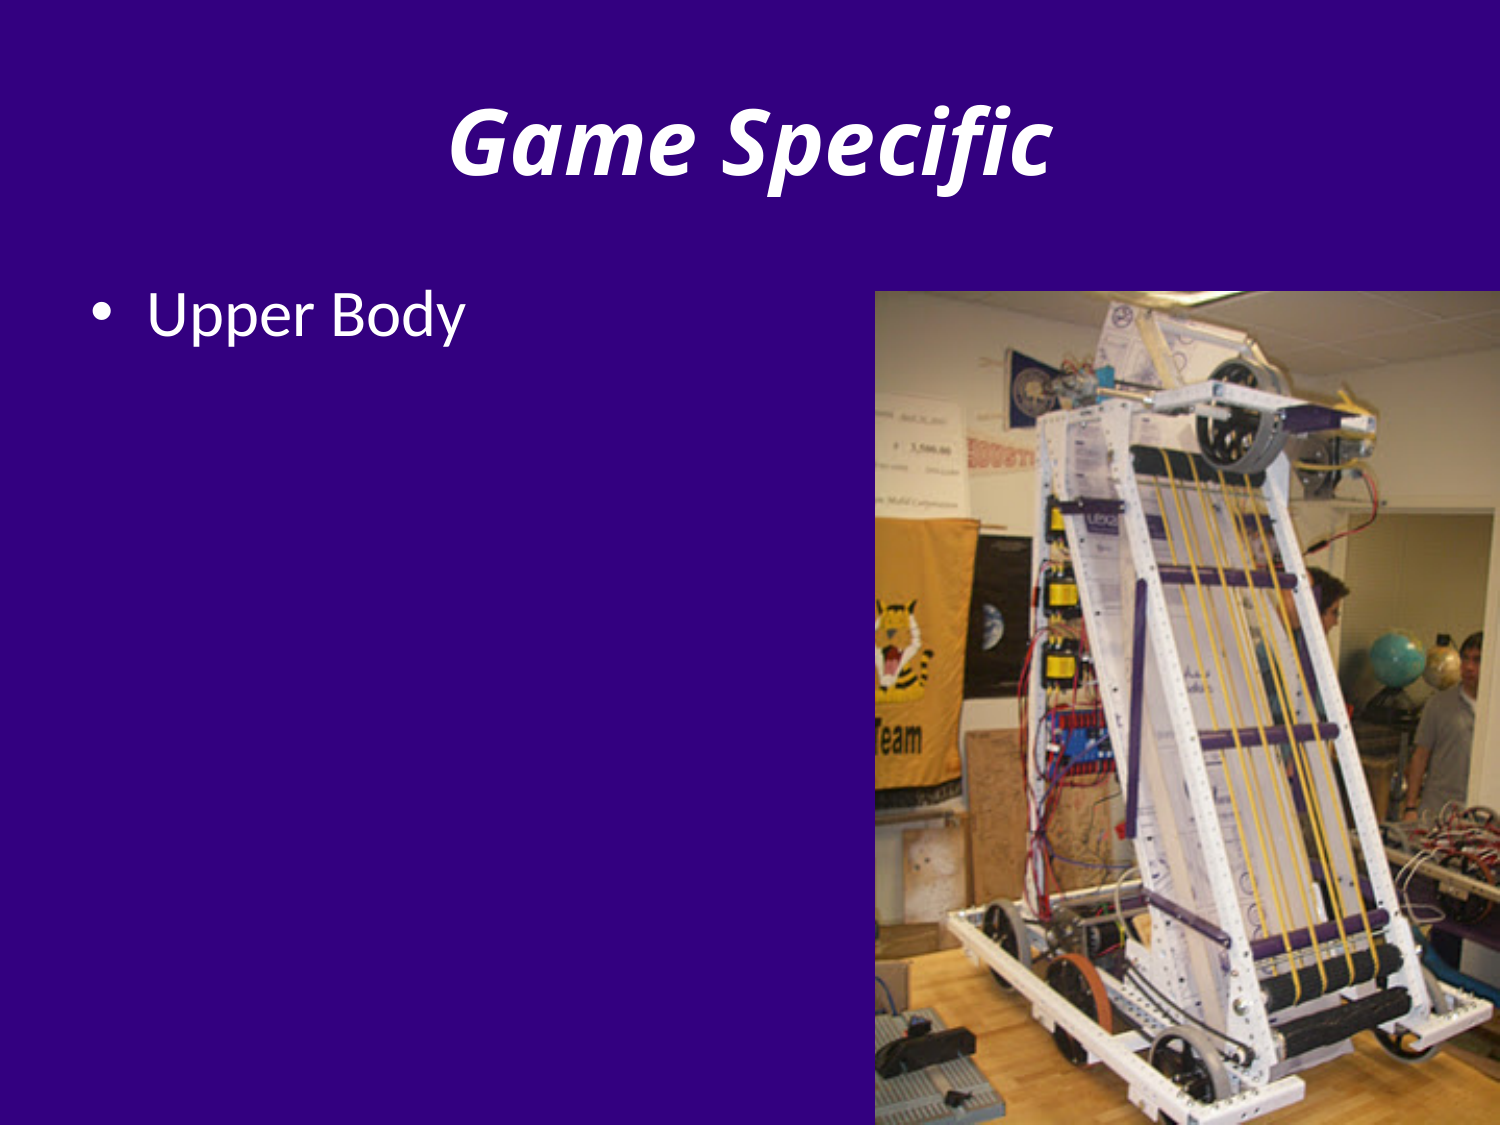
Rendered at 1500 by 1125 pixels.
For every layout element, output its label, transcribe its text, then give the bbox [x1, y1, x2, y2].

list Upper Body [75, 262, 1425, 1005]
picture [874, 291, 1500, 1125]
title Game Specific [75, 45, 1425, 233]
